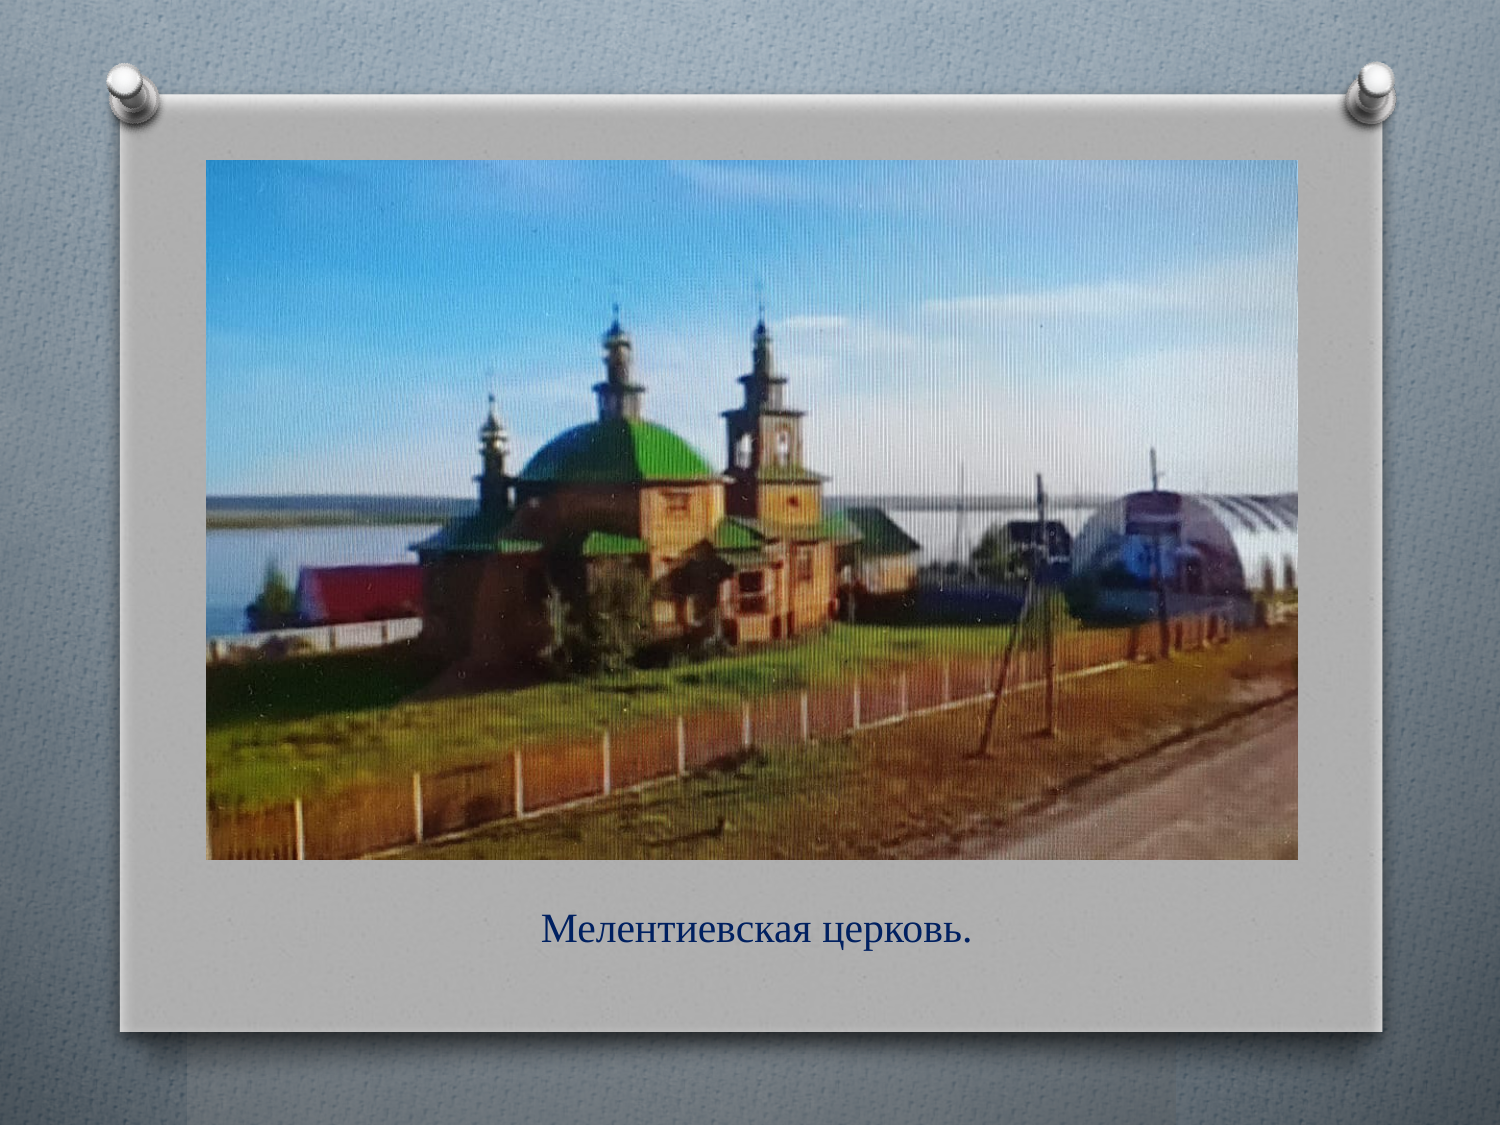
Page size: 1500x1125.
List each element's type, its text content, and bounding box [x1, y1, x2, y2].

text_box Мелентиевская церковь. [206, 893, 1298, 958]
picture [1317, 35, 1439, 156]
picture [75, 29, 198, 153]
picture [206, 160, 1298, 860]
